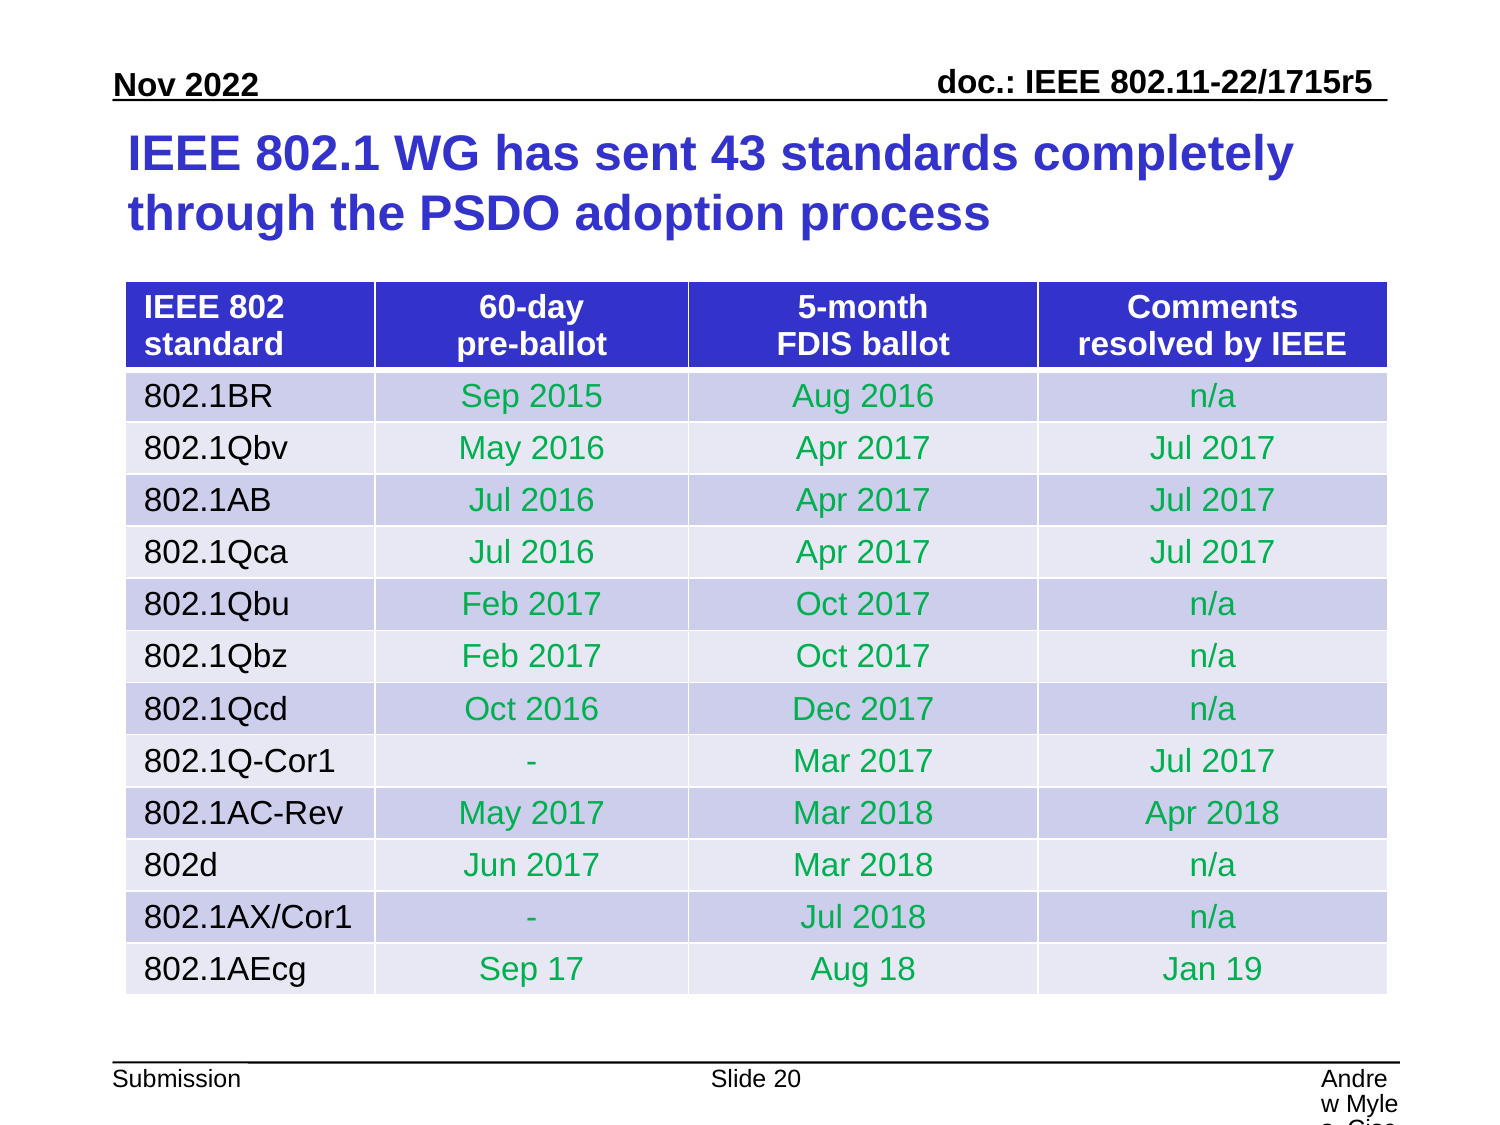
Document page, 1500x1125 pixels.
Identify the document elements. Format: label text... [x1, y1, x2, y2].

title IEEE 802.1 WG has sent 43 standards completely through the PSDO adoption process [112, 112, 1388, 288]
table_cell Jul 2017 [1039, 475, 1387, 525]
table_cell 802.1Q-Cor1 [126, 735, 374, 786]
table_cell 802.1Qca [126, 527, 374, 577]
table_cell Sep 17 [376, 944, 688, 994]
table_cell Mar 2017 [689, 735, 1037, 786]
table_cell Jun 2017 [376, 840, 688, 890]
table_cell Apr 2017 [689, 423, 1037, 473]
table_header Comments resolved by IEEE [1039, 282, 1387, 367]
table_cell Mar 2018 [689, 840, 1037, 890]
table_cell Jul 2016 [376, 527, 688, 577]
table_header IEEE 802 standard [126, 282, 374, 367]
table_cell n/a [1039, 579, 1387, 630]
table_cell n/a [1039, 373, 1387, 421]
table_cell 802.1Qbz [126, 631, 374, 682]
table_header 60-day pre-ballot [376, 282, 688, 367]
table_cell Mar 2018 [689, 788, 1037, 838]
table_header 5-month FDIS ballot [689, 282, 1037, 367]
table_cell Oct 2017 [689, 631, 1037, 682]
table_cell Feb 2017 [376, 579, 688, 630]
table_cell Jul 2016 [376, 475, 688, 525]
table_cell Jul 2017 [1039, 423, 1387, 473]
table_cell Feb 2017 [376, 631, 688, 682]
footer Andrew Myles, Cisco [1320, 1061, 1402, 1093]
slide_number Slide 20 [709, 1061, 803, 1093]
table_cell Aug 2016 [689, 373, 1037, 421]
table_cell Jul 2018 [689, 892, 1037, 942]
table_cell Apr 2018 [1039, 788, 1387, 838]
table_cell 802d [126, 840, 374, 890]
table_cell 802.1BR [126, 373, 374, 421]
table_cell 802.1AC-Rev [126, 788, 374, 838]
table_cell n/a [1039, 631, 1387, 682]
table_cell Aug 18 [689, 944, 1037, 994]
table_cell May 2017 [376, 788, 688, 838]
table_cell Jul 2017 [1039, 527, 1387, 577]
table_cell Apr 2017 [689, 527, 1037, 577]
table_cell Jul 2017 [1039, 735, 1387, 786]
table_cell Sep 2015 [376, 373, 688, 421]
table_cell n/a [1039, 840, 1387, 890]
table_cell 802.1Qbv [126, 423, 374, 473]
table_cell - [376, 735, 688, 786]
table_cell 802.1Qbu [126, 579, 374, 630]
table_cell Oct 2017 [689, 579, 1037, 630]
table_cell 802.1AEcg [126, 944, 374, 994]
table_cell Oct 2016 [376, 683, 688, 734]
table_cell 802.1AX/Cor1 [126, 892, 374, 942]
table_cell Jan 19 [1039, 944, 1387, 994]
table_cell 802.1Qcd [126, 683, 374, 734]
table_cell May 2016 [376, 423, 688, 473]
table_cell 802.1AB [126, 475, 374, 525]
table_cell Apr 2017 [689, 475, 1037, 525]
table_cell n/a [1039, 683, 1387, 734]
table_cell Dec 2017 [689, 683, 1037, 734]
table_cell - [376, 892, 688, 942]
table_cell n/a [1039, 892, 1387, 942]
